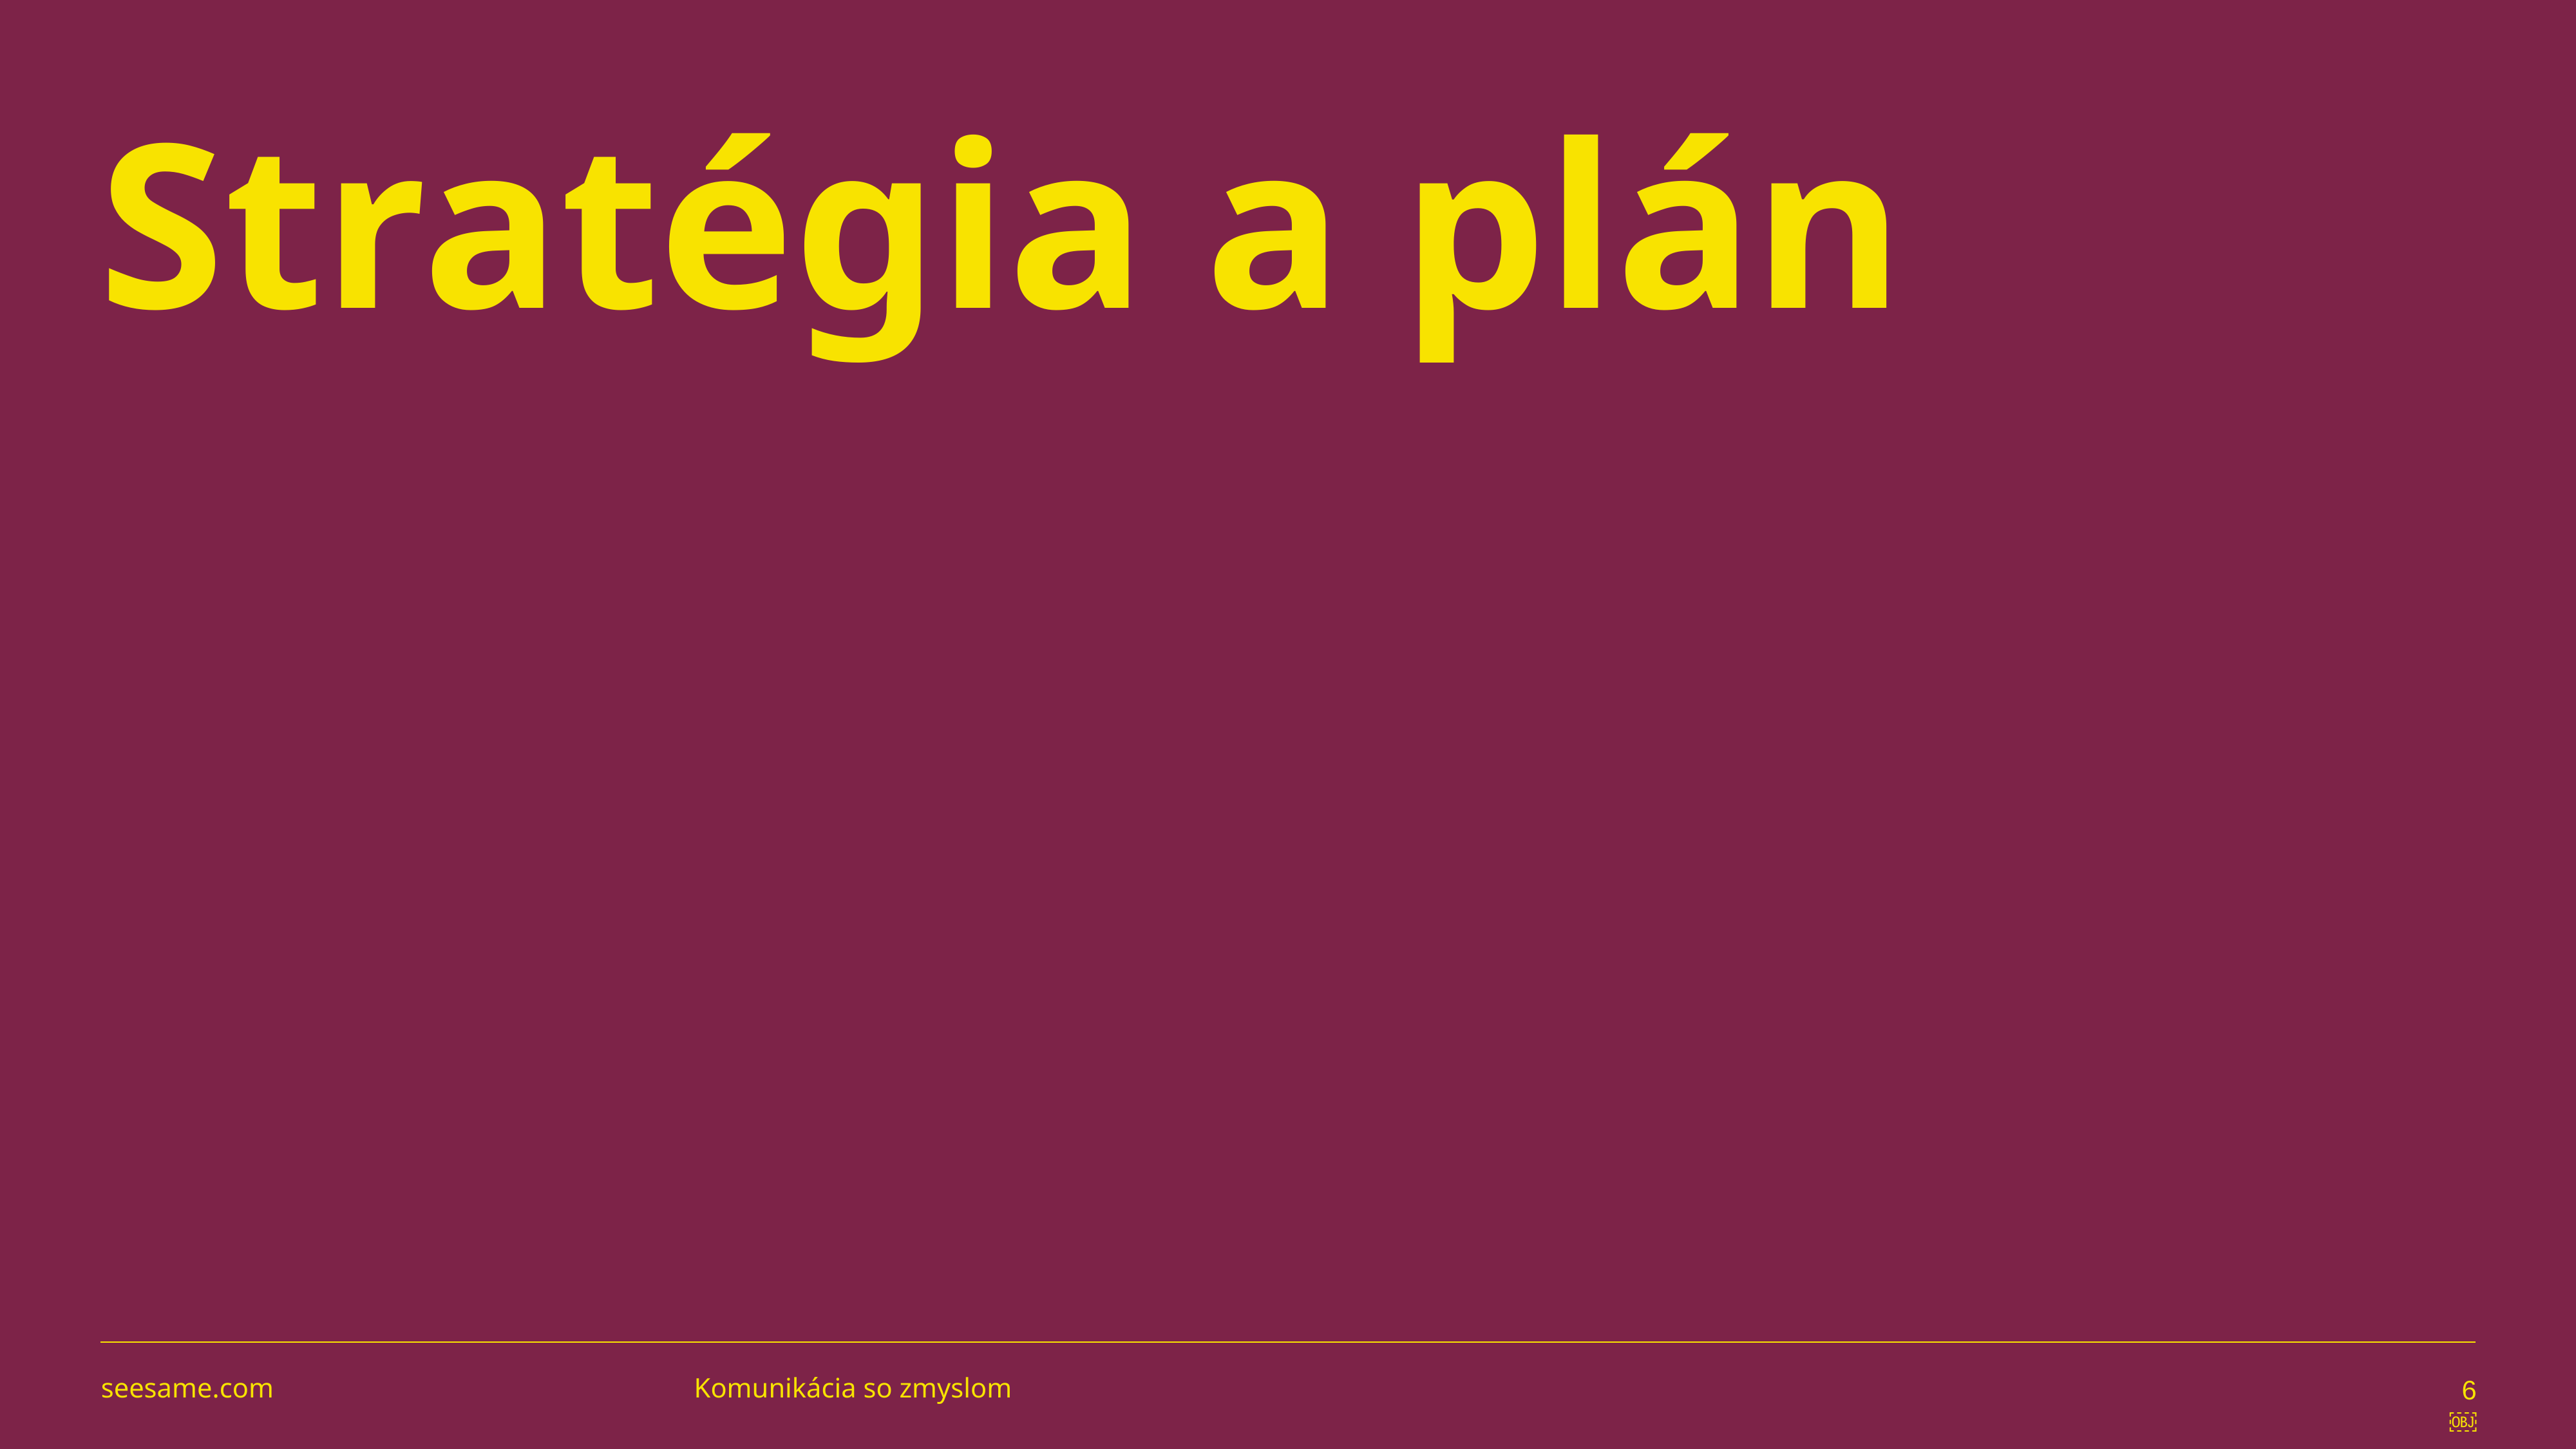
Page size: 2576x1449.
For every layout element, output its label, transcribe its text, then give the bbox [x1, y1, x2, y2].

text_box seesame.com [100, 1368, 612, 1410]
text_box Stratégia a plán [99, 80, 2469, 783]
text_box [0, 0, 2576, 1449]
text_box 6￼ [2435, 1368, 2481, 1409]
text_box Komunikácia so zmyslom [694, 1368, 1206, 1410]
